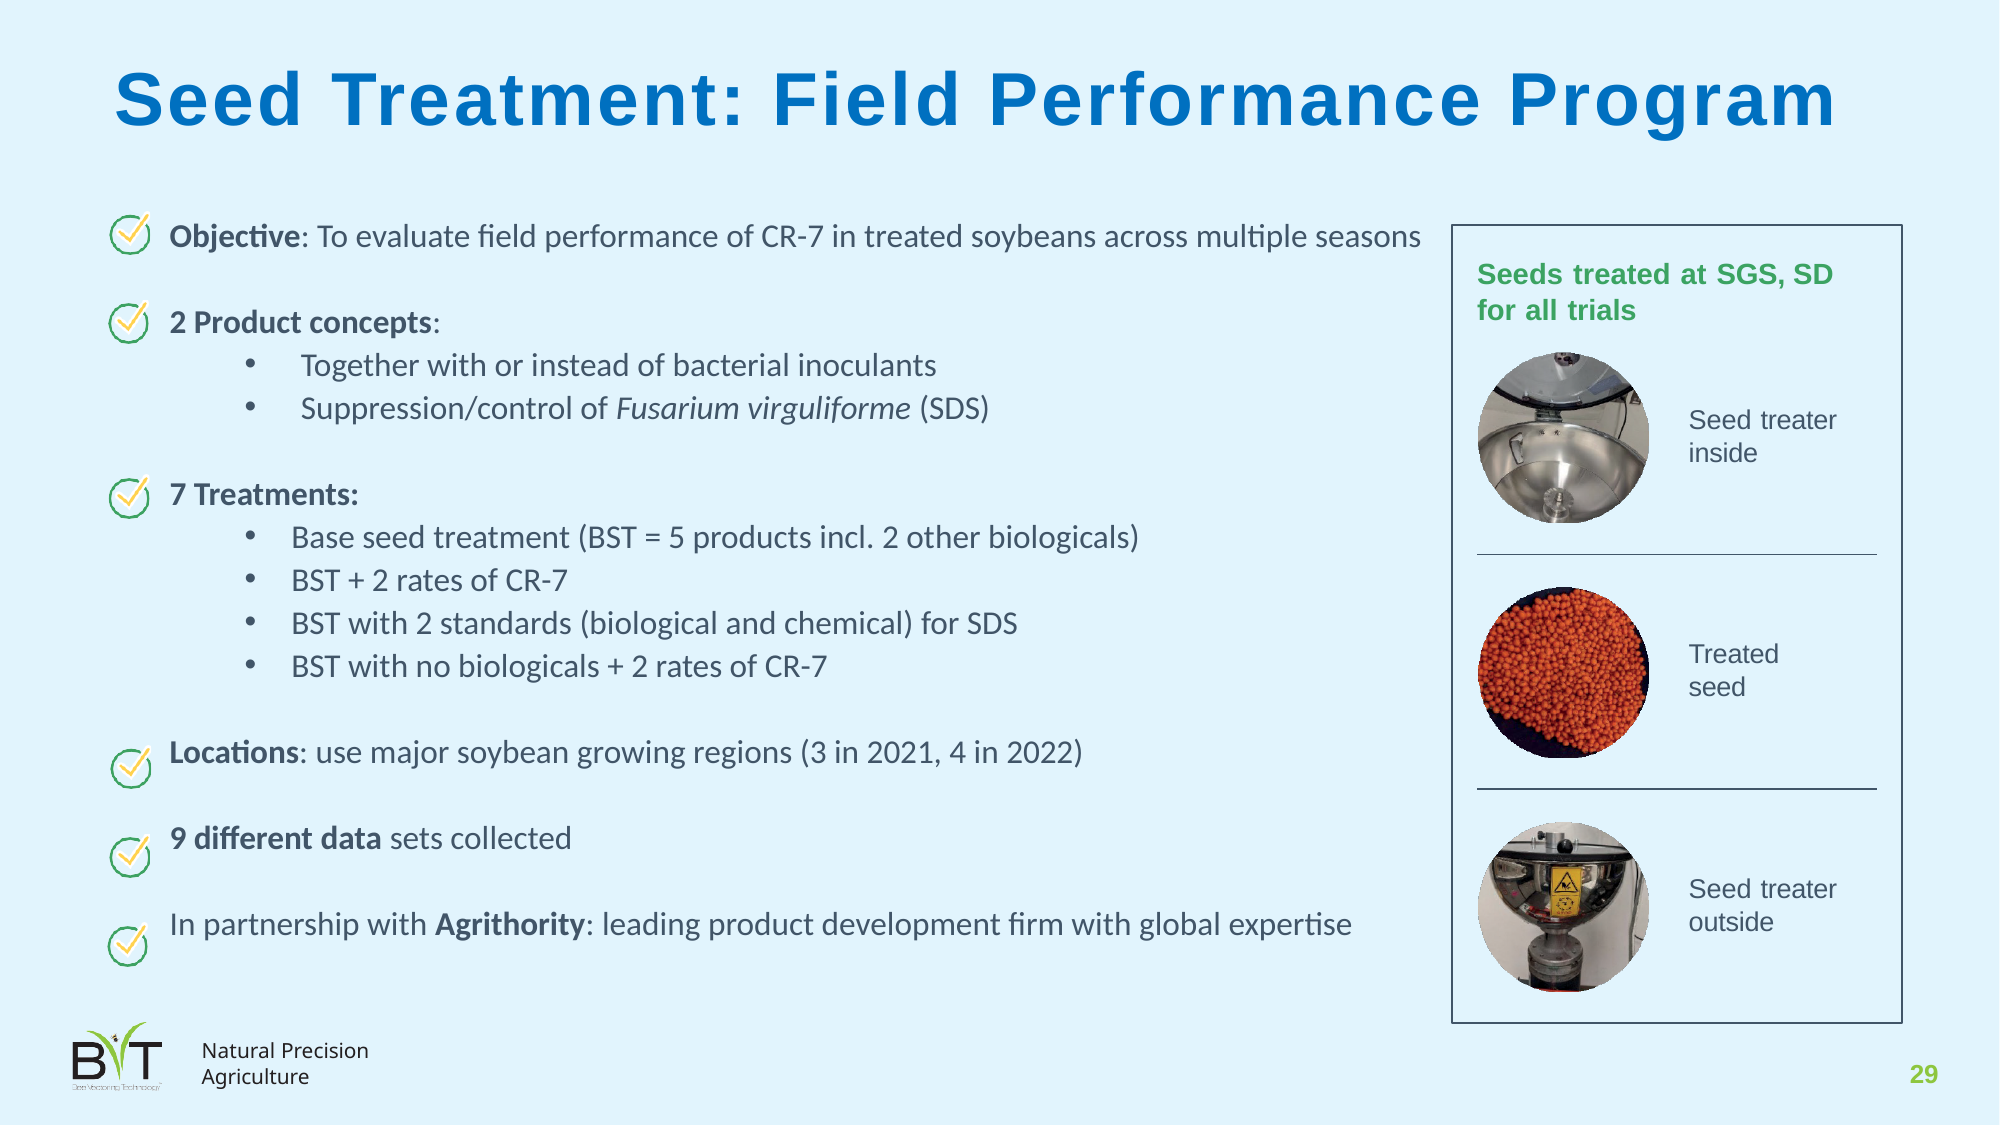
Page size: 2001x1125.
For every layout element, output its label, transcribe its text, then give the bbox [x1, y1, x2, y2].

text_box Objective: To evaluate field performance of CR-7 in treated soybeans across multiple seasons 2 Product concepts: Together with or instead of bacterial inoculants Suppression/control of Fusarium virguliforme (SDS) 7 Treatments: Base seed treatment (BST = 5 products incl. 2 other biologicals) BST + 2 rates of CR-7 BST with 2 standards (biological and chemical) for SDS BST with no biologicals + 2 rates of CR-7 Locations: use major soybean growing regions (3 in 2021, 4 in 2022) 9 different data sets collected In partnership with Agrithority: leading product development firm with global expertise [154, 206, 1450, 950]
text_box [110, 745, 152, 789]
text_box Natural Precision Agriculture [199, 1035, 425, 1089]
title Seed Treatment: Field Performance Program [50, 50, 1904, 193]
picture [1476, 819, 1650, 993]
picture [1476, 350, 1650, 524]
text_box [109, 834, 151, 878]
text_box [108, 299, 149, 344]
text_box [107, 922, 148, 967]
text_box [72, 1022, 162, 1091]
text_box [1450, 223, 1904, 1025]
slide_number 29 [1903, 1058, 1945, 1125]
text_box [108, 474, 150, 519]
picture [1476, 585, 1650, 758]
text_box [109, 211, 151, 255]
